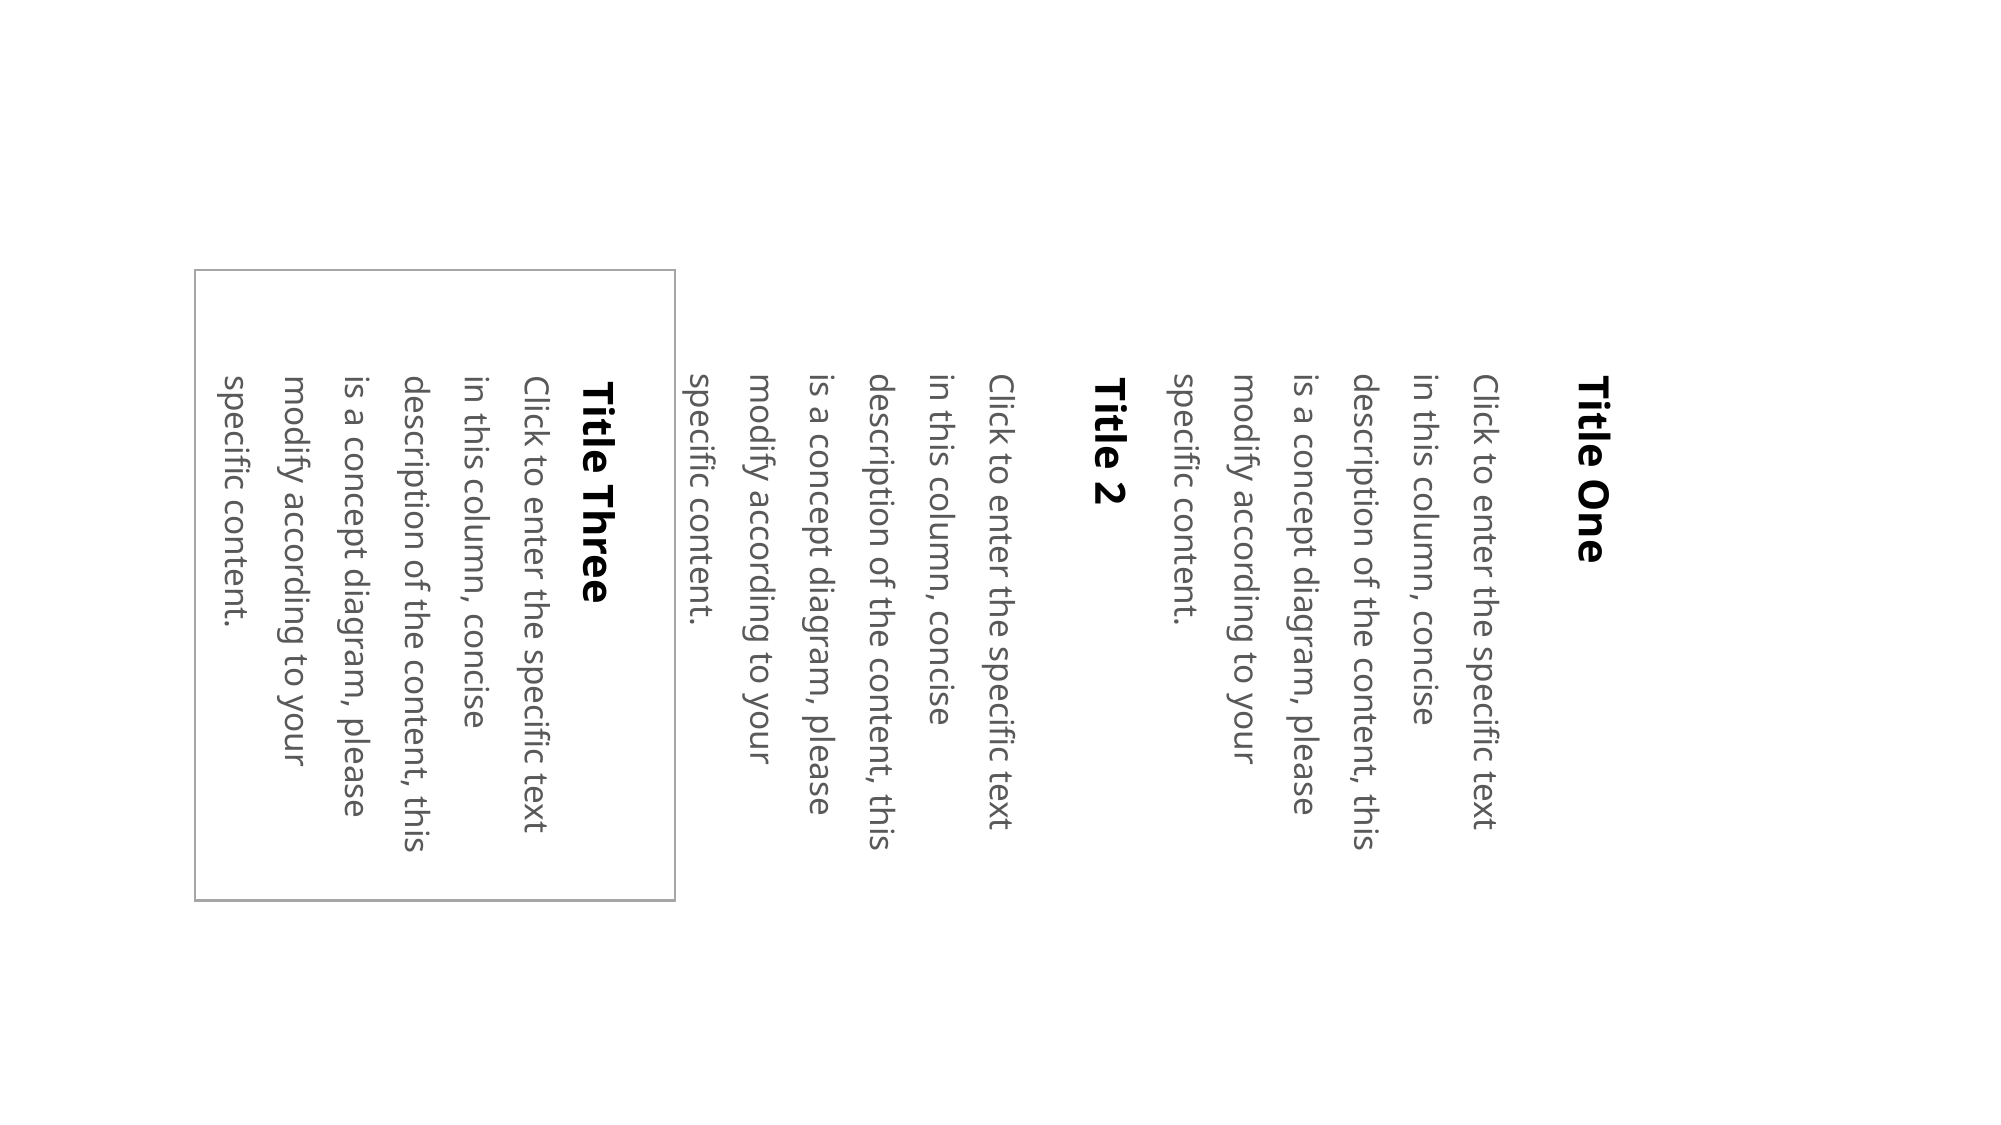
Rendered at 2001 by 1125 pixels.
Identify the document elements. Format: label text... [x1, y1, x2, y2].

text_box [194, 269, 676, 902]
text_box Click to enter the specific text in this column, concise description of the content, this is a concept diagram, please modify according to your specific content. [1262, 358, 1535, 868]
text_box Title 2 [1063, 363, 1145, 897]
text_box Click to enter the specific text in this column, concise description of the content, this is a concept diagram, please modify according to your specific content. [777, 358, 1051, 868]
text_box Title One [1547, 360, 1628, 895]
